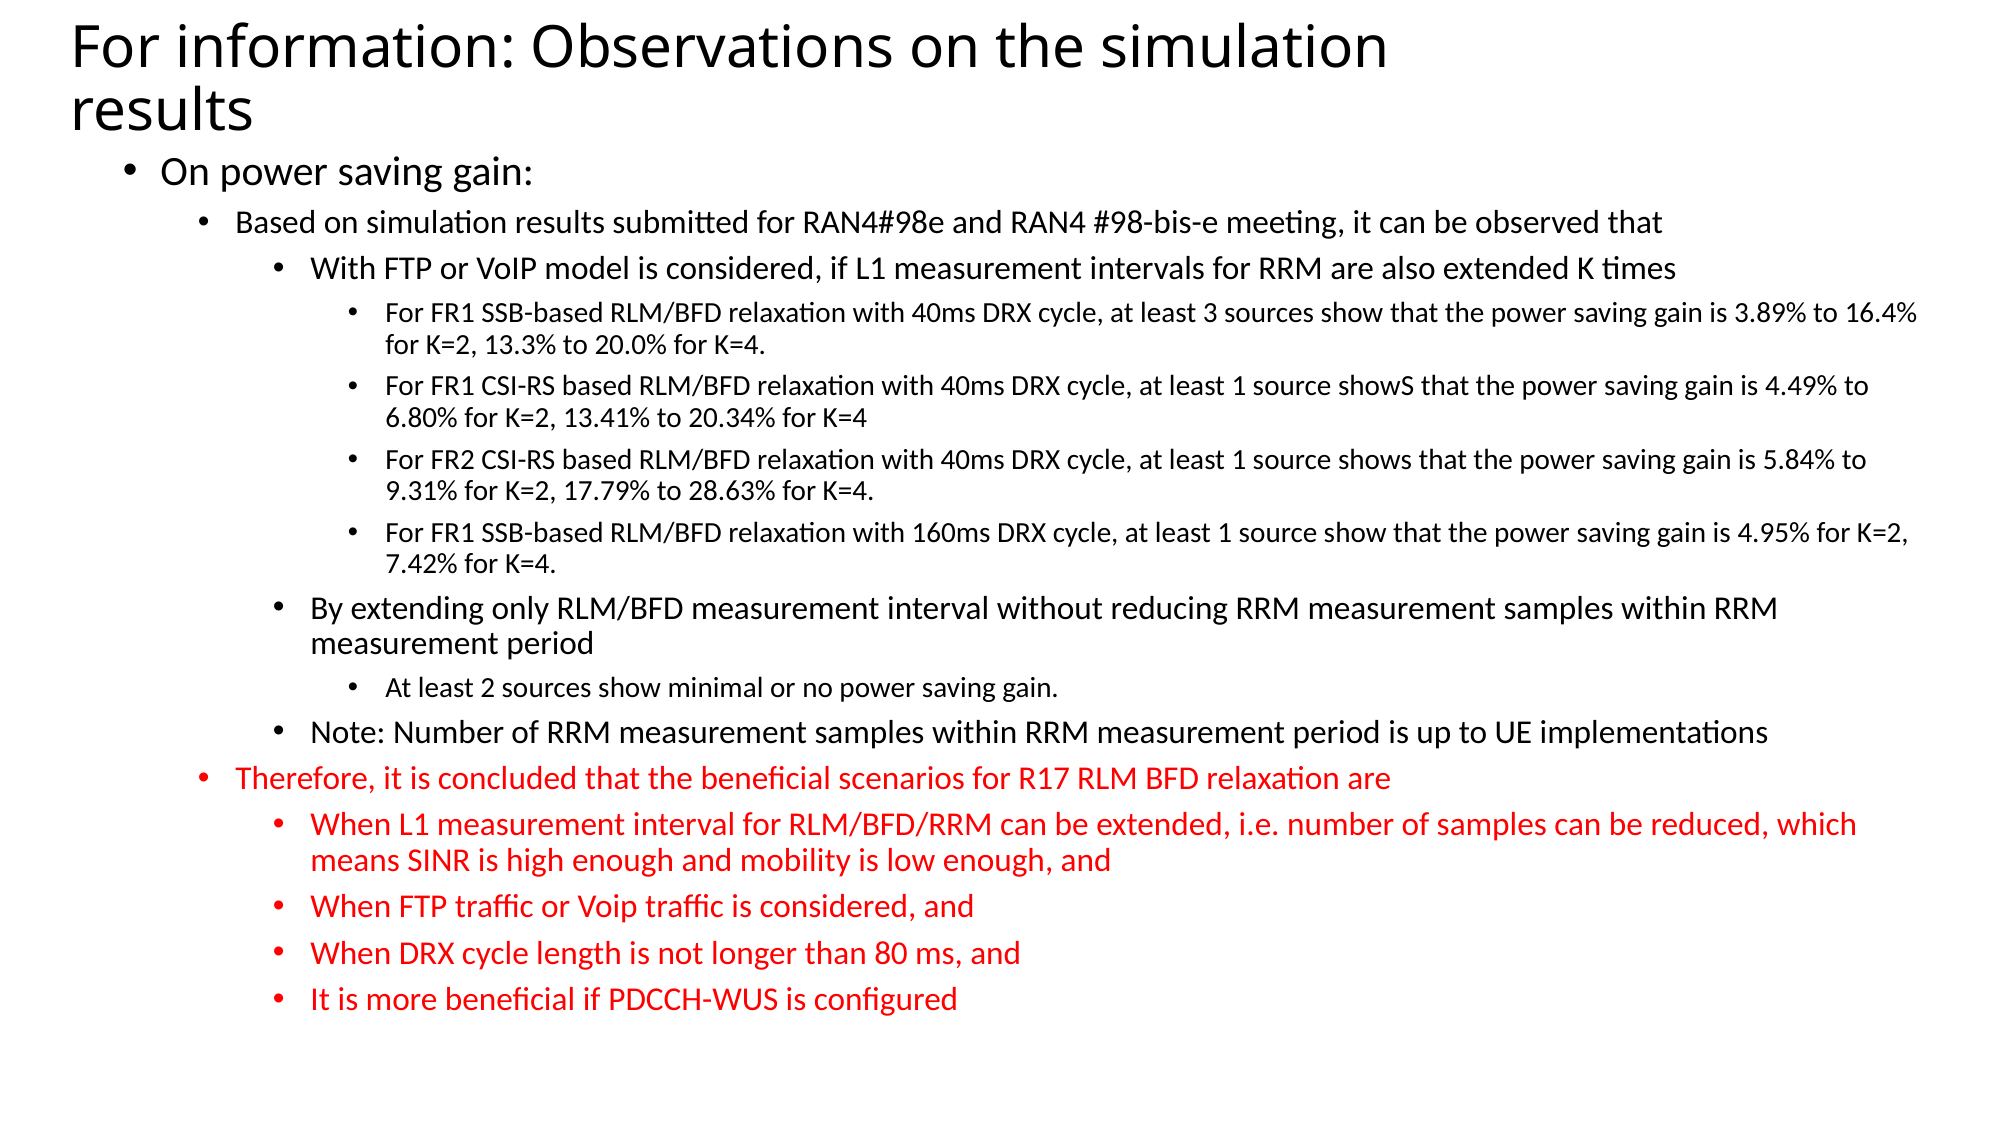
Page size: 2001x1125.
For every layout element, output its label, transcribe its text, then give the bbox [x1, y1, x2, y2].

list On power saving gain: Based on simulation results submitted for RAN4#98e and RAN4 #98-bis-e meeting, it can be observed that With FTP or VoIP model is considered, if L1 measurement intervals for RRM are also extended K times For FR1 SSB-based RLM/BFD relaxation with 40ms DRX cycle, at least 3 sources show that the power saving gain is 3.89% to 16.4% for K=2, 13.3% to 20.0% for K=4. For FR1 CSI-RS based RLM/BFD relaxation with 40ms DRX cycle, at least 1 source showS that the power saving gain is 4.49% to 6.80% for K=2, 13.41% to 20.34% for K=4 For FR2 CSI-RS based RLM/BFD relaxation with 40ms DRX cycle, at least 1 source shows that the power saving gain is 5.84% to 9.31% for K=2, 17.79% to 28.63% for K=4. For FR1 SSB-based RLM/BFD relaxation with 160ms DRX cycle, at least 1 source show that the power saving gain is 4.95% for K=2, 7.42% for K=4. By extending only RLM/BFD measurement interval without reducing RRM measurement samples within RRM measurement period At least 2 sources show minimal or no power saving gain. Note: Number of RRM measurement samples within RRM measurement period is up to UE implementations Therefore, it is concluded that the beneficial scenarios for R17 RLM BFD relaxation are When L1 measurement interval for RLM/BFD/RRM can be extended, i.e. number of samples can be reduced, which means SINR is high enough and mobility is low enough, and When FTP traffic or Voip traffic is considered, and When DRX cycle length is not longer than 80 ms, and It is more beneficial if PDCCH-WUS is configured [107, 142, 1946, 1087]
title For information: Observations on the simulation results [55, 0, 1406, 175]
